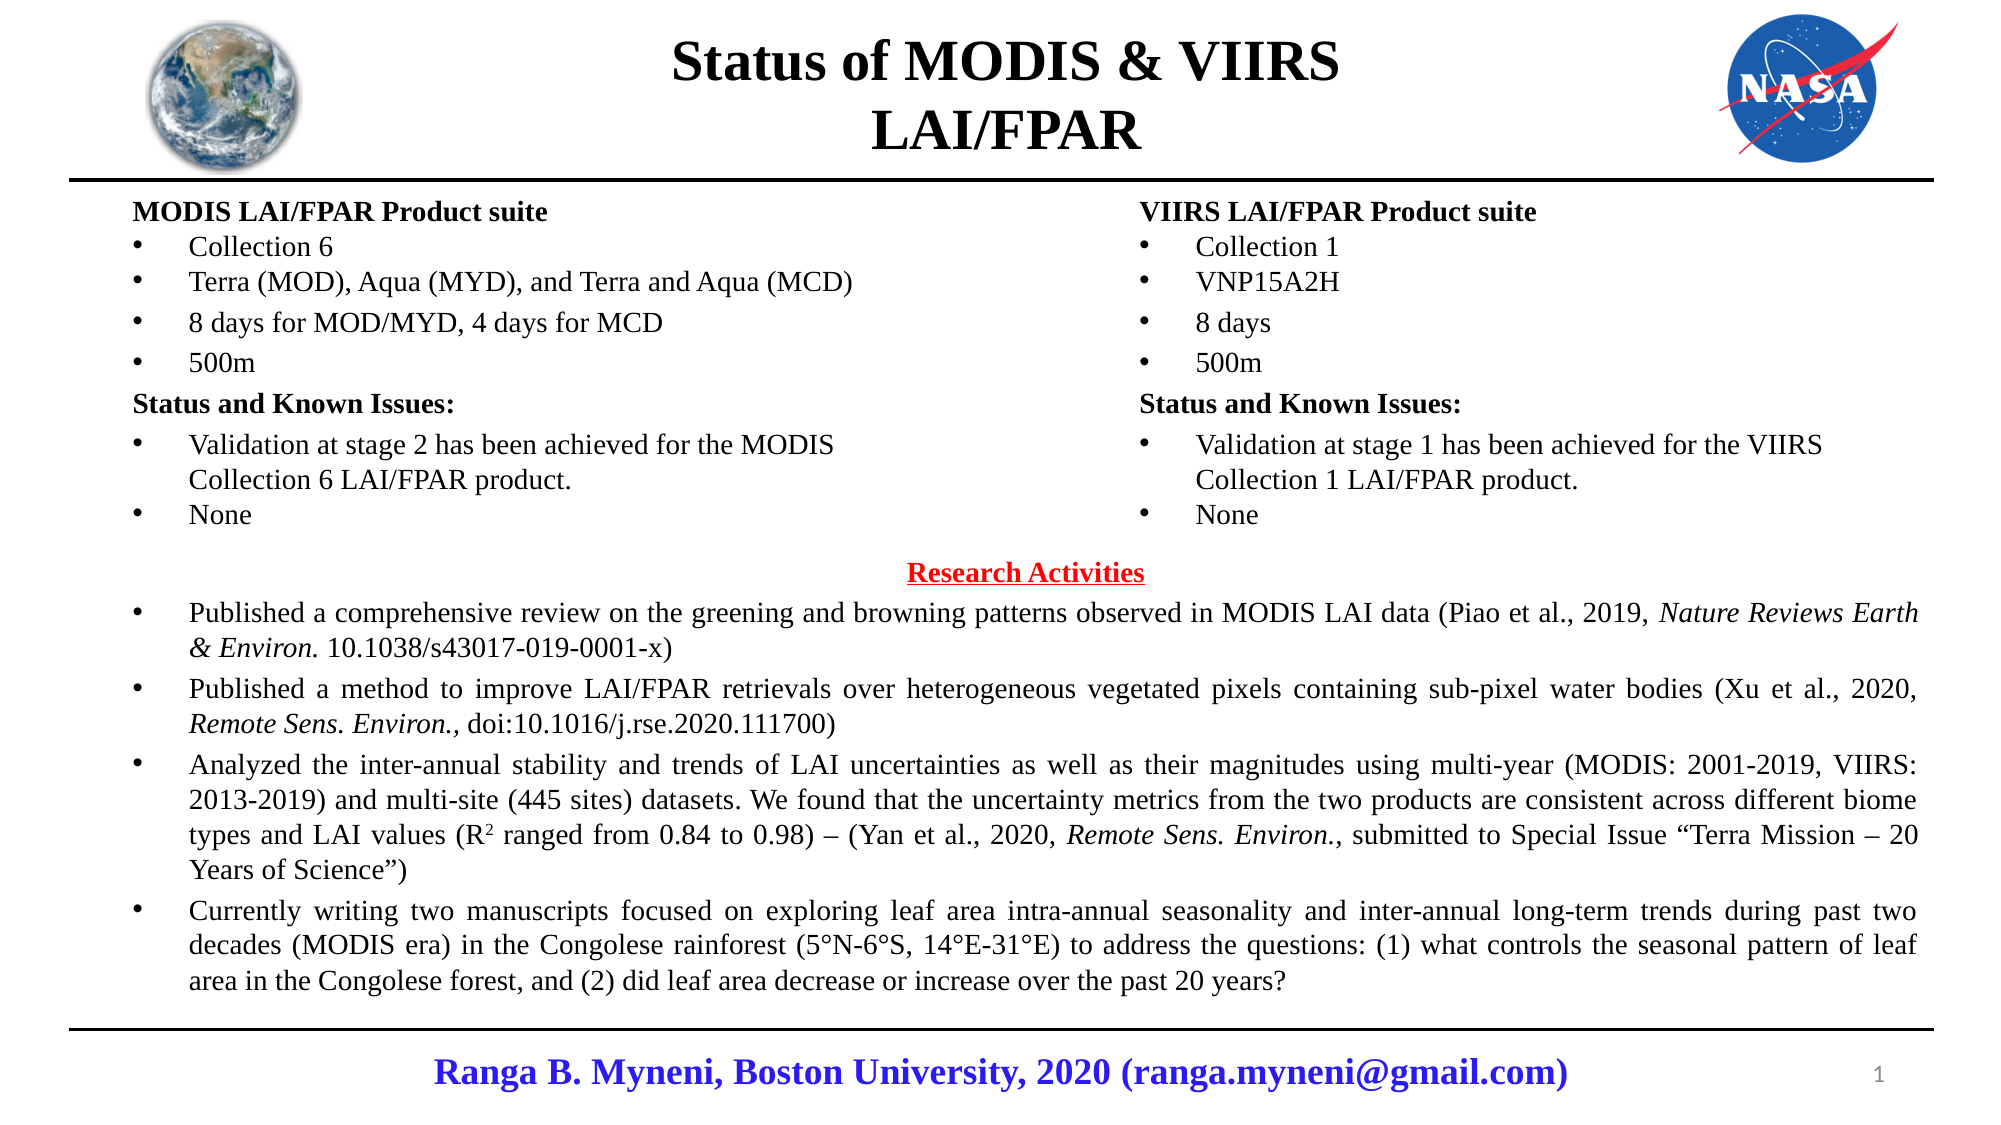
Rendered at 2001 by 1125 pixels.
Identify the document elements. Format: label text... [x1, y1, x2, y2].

picture [458, 208, 469, 221]
slide_number 1 [1433, 1042, 1900, 1103]
text_box MODIS LAI/FPAR Product suite Collection 6 Terra (MOD), Aqua (MYD), and Terra and Aqua (MCD) 8 days for MOD/MYD, 4 days for MCD 500m Status and Known Issues: Validation at stage 2 has been achieved for the MODIS Collection 6 LAI/FPAR product. None [117, 184, 893, 502]
text_box VIIRS LAI/FPAR Product suite Collection 1 VNP15A2H 8 days 500m Status and Known Issues: Validation at stage 1 has been achieved for the VIIRS Collection 1 LAI/FPAR product. None [1124, 184, 1900, 502]
text_box Status of MODIS & VIIRS LAI/FPAR [562, 12, 1450, 171]
text_box Research Activities Published a comprehensive review on the greening and browning patterns observed in MODIS LAI data (Piao et al., 2019, Nature Reviews Earth & Environ. 10.1038/s43017-019-0001-x) Published a method to improve LAI/FPAR retrievals over heterogeneous vegetated pixels containing sub-pixel water bodies (Xu et al., 2020, Remote Sens. Environ., doi:10.1016/j.rse.2020.111700) Analyzed the inter-annual stability and trends of LAI uncertainties as well as their magnitudes using multi-year (MODIS: 2001-2019, VIIRS: 2013-2019) and multi-site (445 sites) datasets. We found that the uncertainty metrics from the two products are consistent across different biome types and LAI values (R2 ranged from 0.84 to 0.98) – (Yan et al., 2020, Remote Sens. Environ., submitted to Special Issue “Terra Mission – 20 Years of Science”) Currently writing two manuscripts focused on exploring leaf area intra-annual seasonality and inter-annual long-term trends during past two decades (MODIS era) in the Congolese rainforest (5°N-6°S, 14°E-31°E) to address the questions: (1) what controls the seasonal pattern of leaf area in the Congolese forest, and (2) did leaf area decrease or increase over the past 20 years? [117, 545, 1935, 1029]
text_box Ranga B. Myneni, Boston University, 2020 (ranga.myneni@gmail.com) [418, 1039, 1585, 1100]
picture [129, 1, 313, 179]
picture [1717, 13, 1900, 164]
